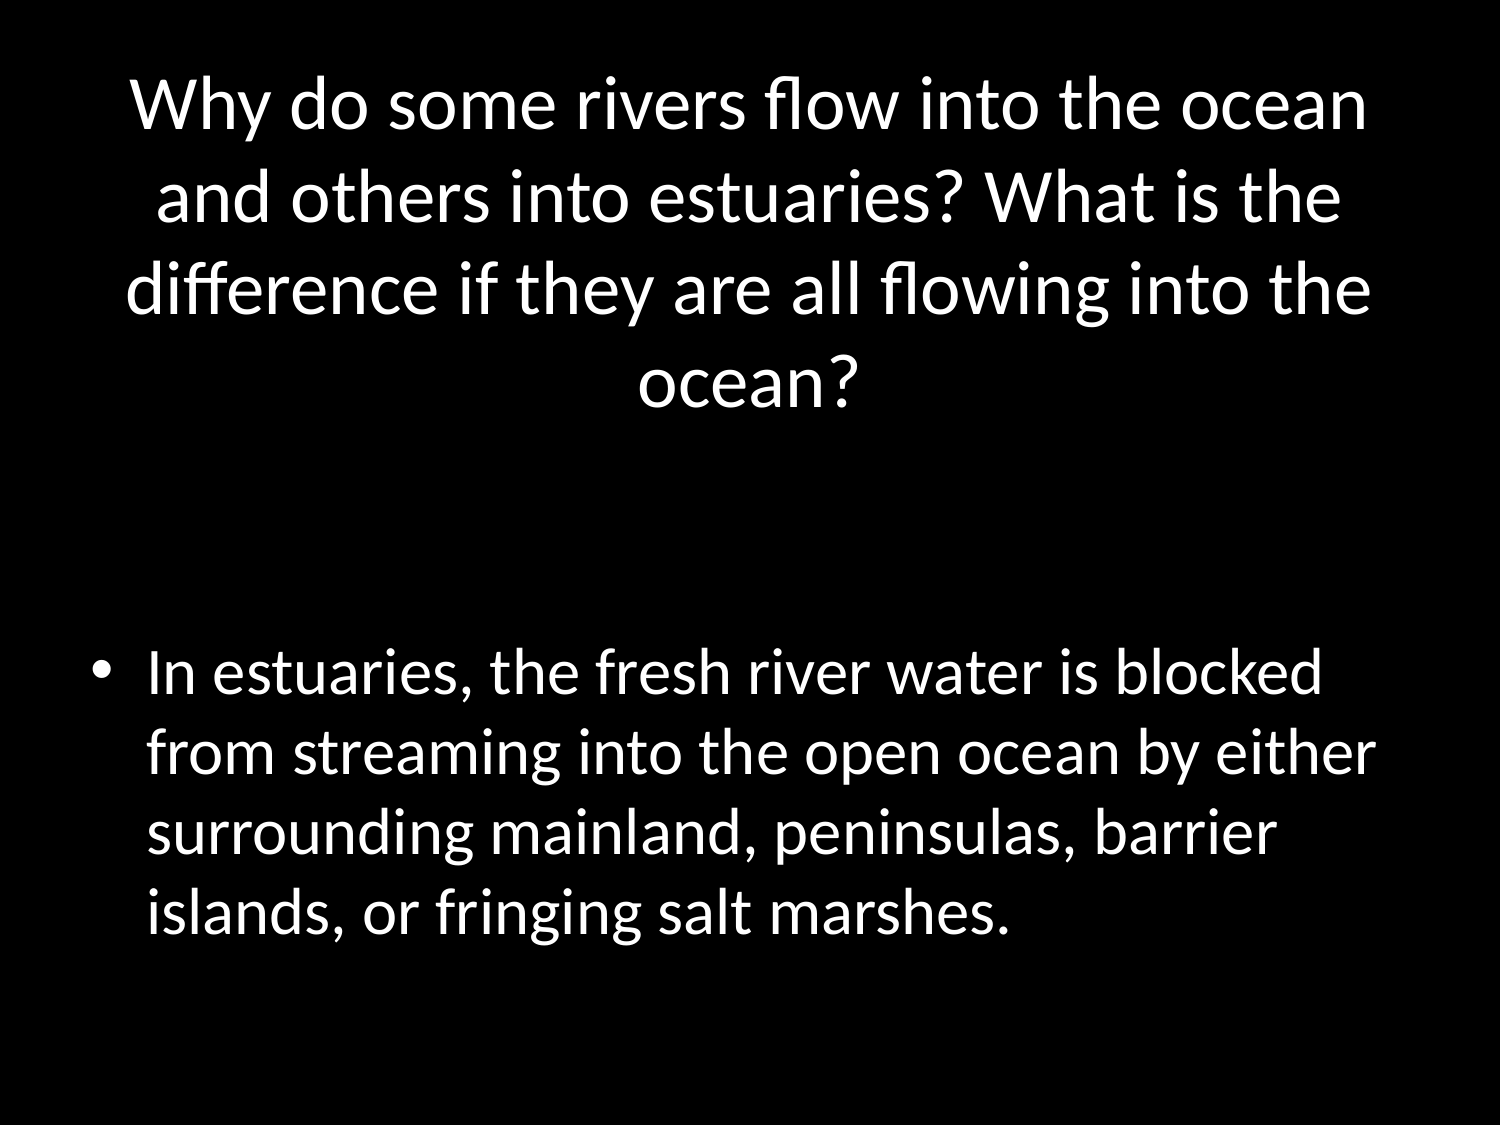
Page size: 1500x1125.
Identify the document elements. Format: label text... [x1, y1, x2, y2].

title Why do some rivers flow into the ocean and others into estuaries? What is the difference if they are all flowing into the ocean? [75, 45, 1425, 430]
list In estuaries, the fresh river water is blocked from streaming into the open ocean by either surrounding mainland, peninsulas, barrier islands, or fringing salt marshes. [75, 620, 1425, 1005]
